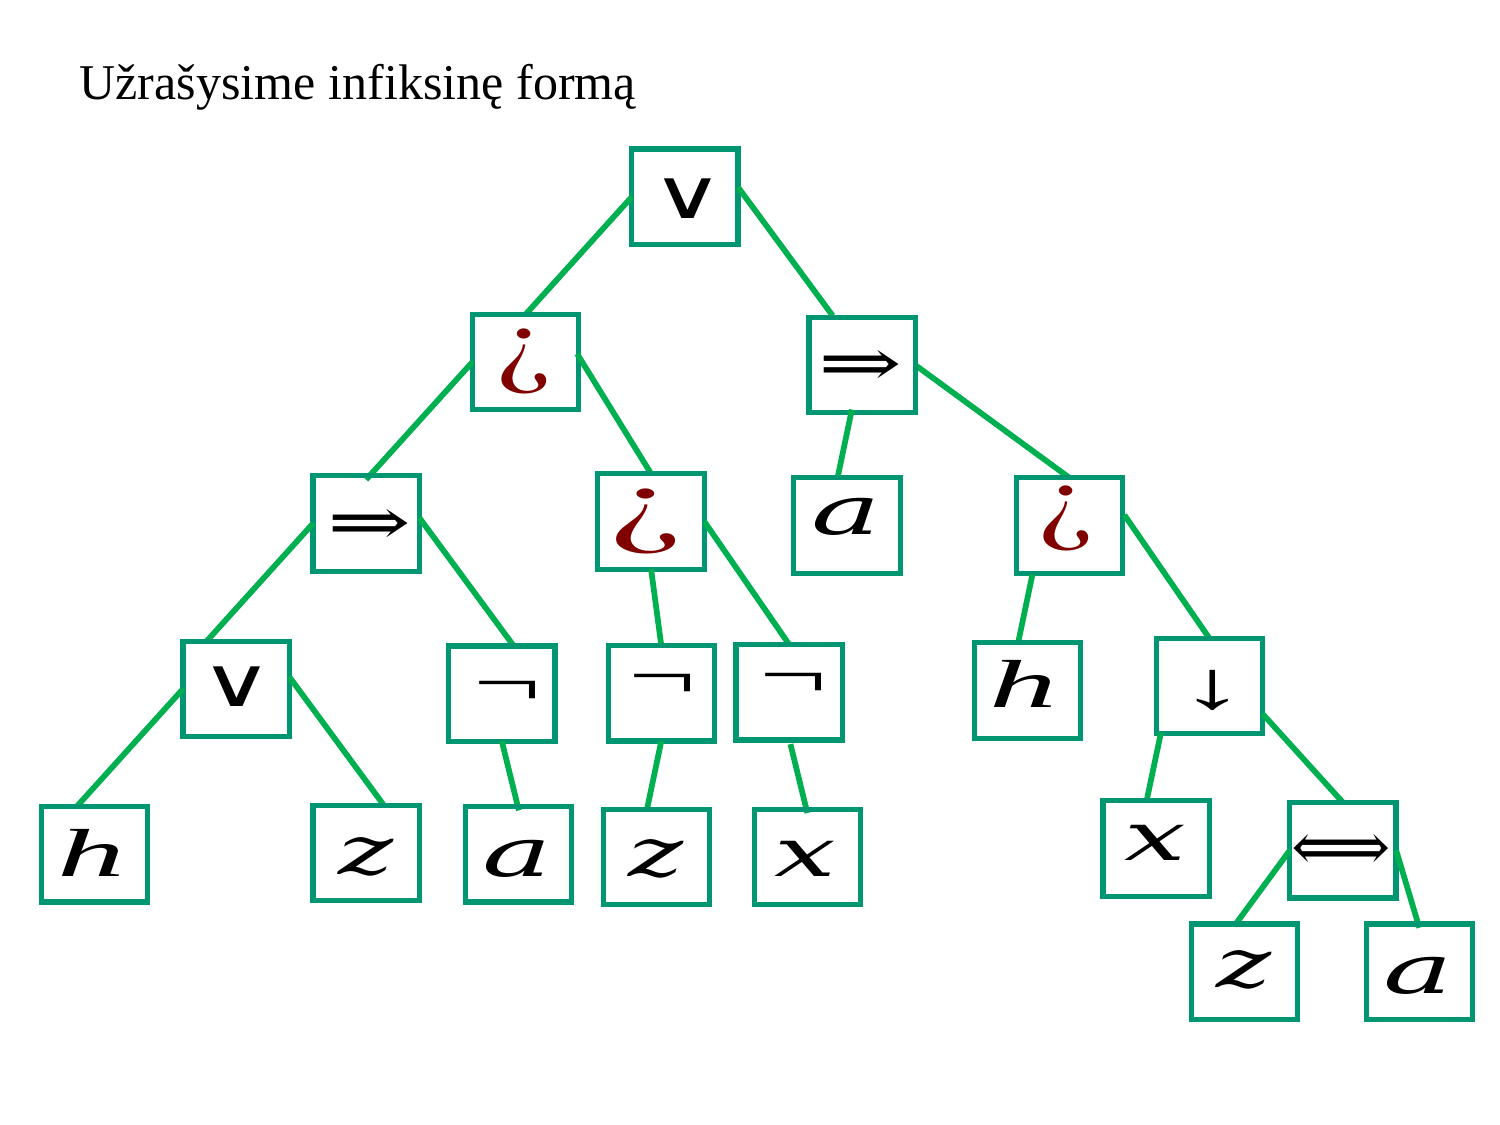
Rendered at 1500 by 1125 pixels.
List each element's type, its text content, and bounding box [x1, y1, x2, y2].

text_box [41, 148, 1473, 1020]
text_box Užrašysime infiksinę formą [64, 42, 1412, 118]
